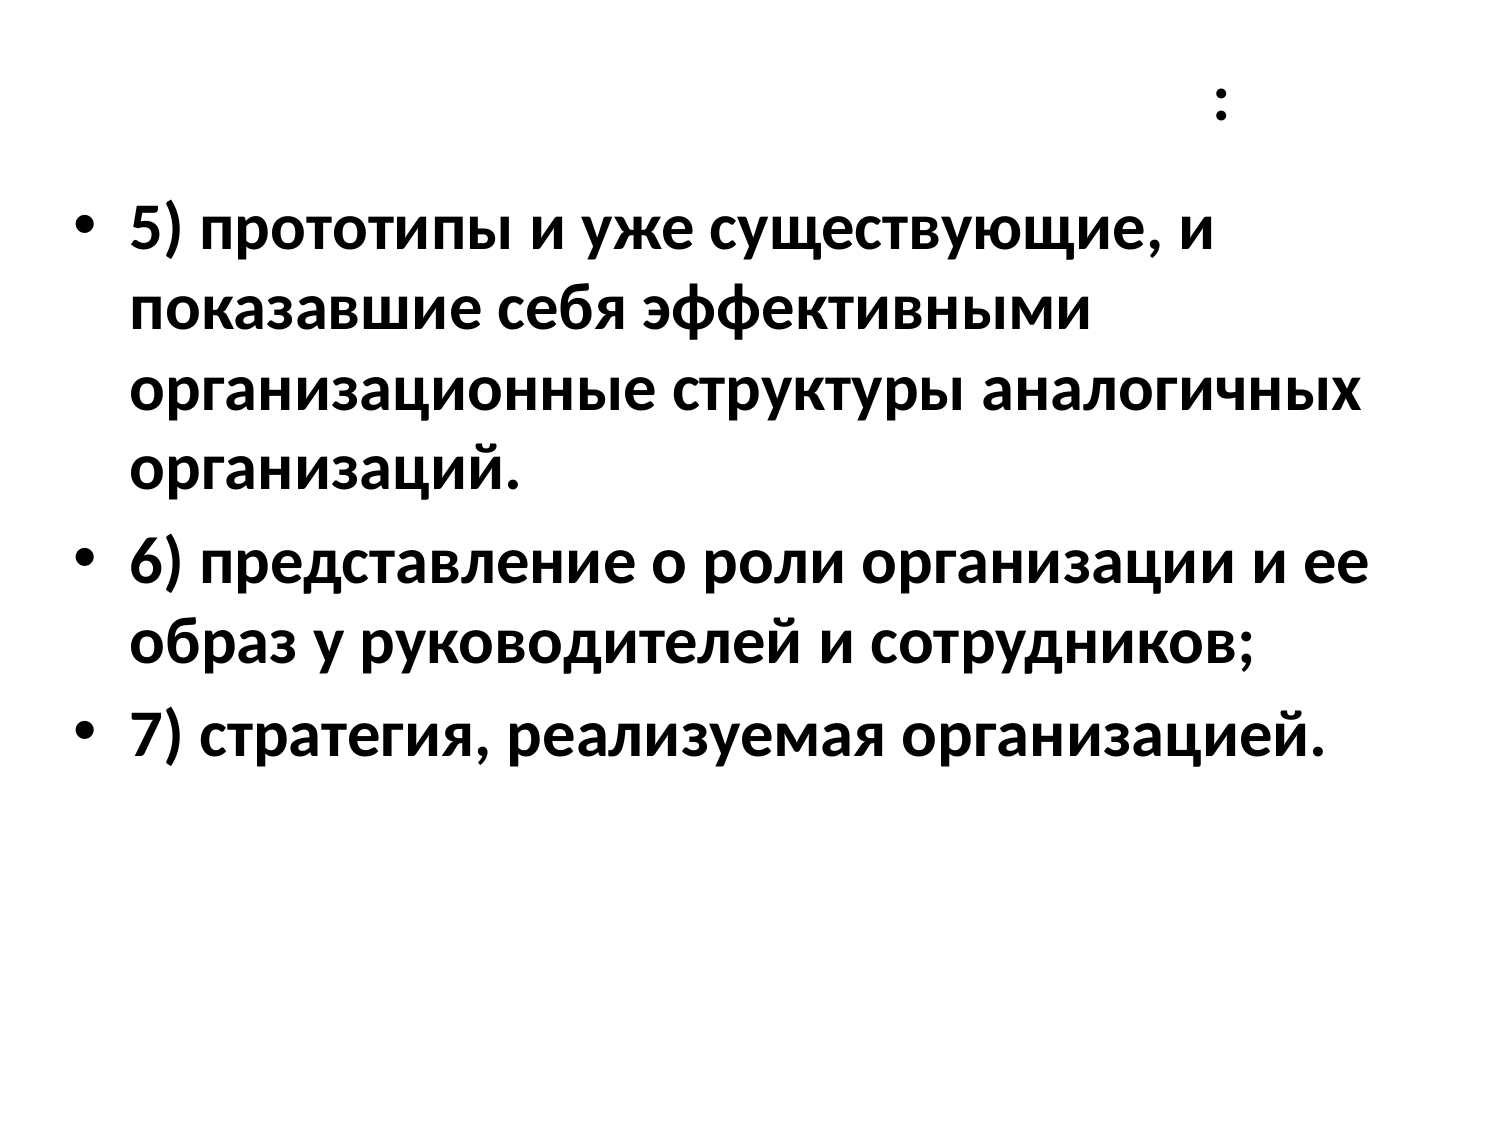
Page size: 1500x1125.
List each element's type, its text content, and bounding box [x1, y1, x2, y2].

list 5) прототипы и уже существующие, и показавшие себя эффективными организационные структуры аналогичных организаций. 6) представление о роли организации и ее образ у руководителей и сотрудников; 7) стратегия, реализуемая организацией. [58, 175, 1465, 1079]
title Факторы выбора орг. структуры : [75, 46, 1425, 141]
